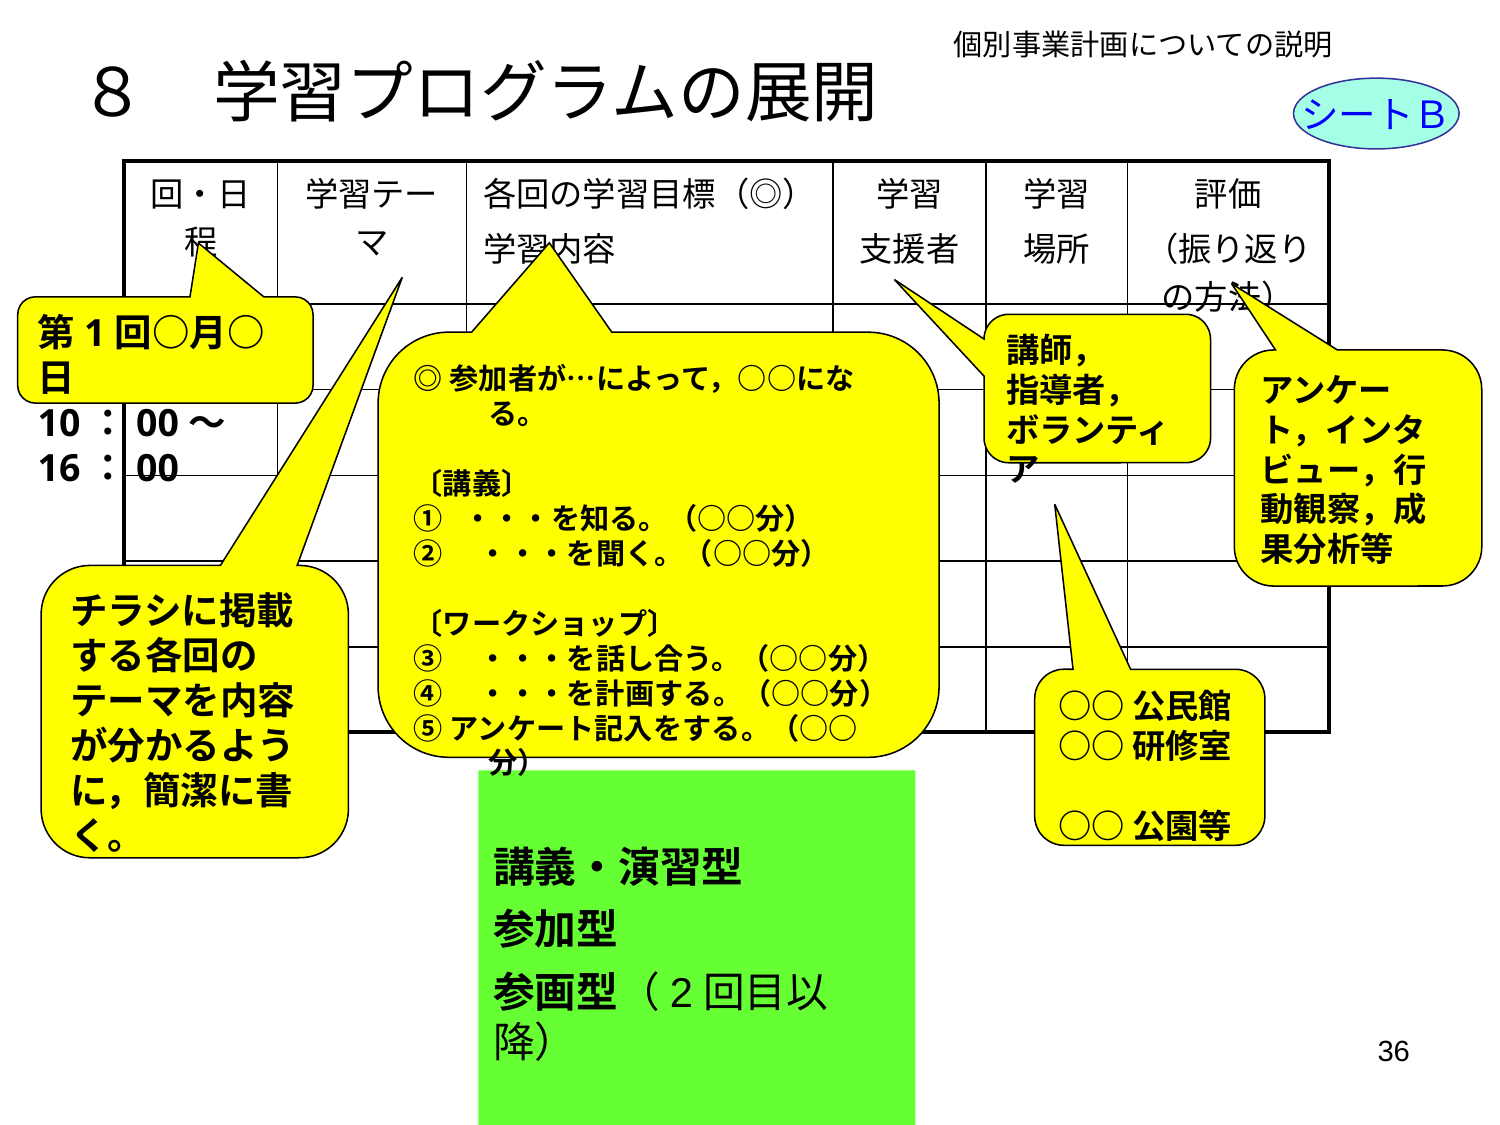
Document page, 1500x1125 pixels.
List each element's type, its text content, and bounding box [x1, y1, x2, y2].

table_cell [1128, 390, 1234, 475]
table_cell [987, 476, 1127, 560]
table_header 学習テーマ [278, 163, 466, 303]
table_cell [331, 390, 379, 475]
table_header 回・日程 [126, 163, 277, 296]
table_cell [126, 476, 276, 560]
table_cell [1122, 648, 1127, 659]
table_cell [834, 305, 984, 389]
table_cell [1128, 305, 1274, 389]
table_cell [940, 562, 985, 646]
text_box チラシに掲載する各回のテーマを内容が分かるように，簡潔に書く。 [41, 277, 403, 858]
text_box ◎参加者が…によって，○○になる。 〔講義〕 ① ・・・を知る。（○○分） ② ・・・を聞く。（○○分） 〔ワークショップ〕 ③ ・・・を話し合う。（○○分） ④ ・・・を計画する。（○○分） ⑤アンケート記入をする。（○○分） [378, 242, 940, 758]
table_cell [925, 648, 985, 730]
table_cell [1128, 562, 1327, 646]
text_box アンケート，インタビュー，行動観察，成果分析等 [1231, 283, 1482, 587]
table_cell [126, 404, 277, 475]
table_cell [939, 390, 985, 475]
table_header 各回の学習目標（◎） 学習内容 [467, 163, 832, 303]
text_box 講義・演習型 参加型 参画型（2回目以降） [478, 770, 916, 1125]
table_header 学習 場所 [987, 163, 1127, 303]
table_header 学習 支援者 [834, 163, 985, 303]
table_cell [594, 305, 832, 332]
table_cell [1268, 305, 1327, 342]
table_cell [300, 476, 378, 560]
table_cell [349, 648, 392, 730]
table_cell [467, 305, 494, 332]
table_cell [987, 648, 1072, 730]
table_cell [987, 562, 1070, 646]
table_cell [935, 305, 985, 338]
table_cell [987, 305, 1127, 325]
text_box ○○公民館 ○○研修室 ○○公園等 [1034, 504, 1265, 846]
table_header 評価 （振り返りの方法） [1128, 163, 1327, 303]
text_box 講師， 指導者， ボランティア [894, 279, 1211, 463]
table_cell [311, 305, 384, 389]
table_cell [298, 562, 378, 646]
table_cell [1128, 476, 1236, 560]
text_box 第1回○月○日 10：00～16：00 [17, 243, 314, 404]
table_cell [940, 476, 985, 560]
table_cell [362, 305, 466, 389]
table_cell [1128, 648, 1327, 730]
slide_number 36 [1074, 1024, 1426, 1103]
text_box シートＢ [1293, 78, 1460, 149]
text_box 個別事業計画についての説明 [939, 19, 1483, 79]
list ８ 学習プログラムの展開 [64, 42, 1235, 133]
table_cell [987, 452, 1127, 475]
table_cell [1082, 562, 1127, 646]
table_cell [278, 390, 330, 472]
